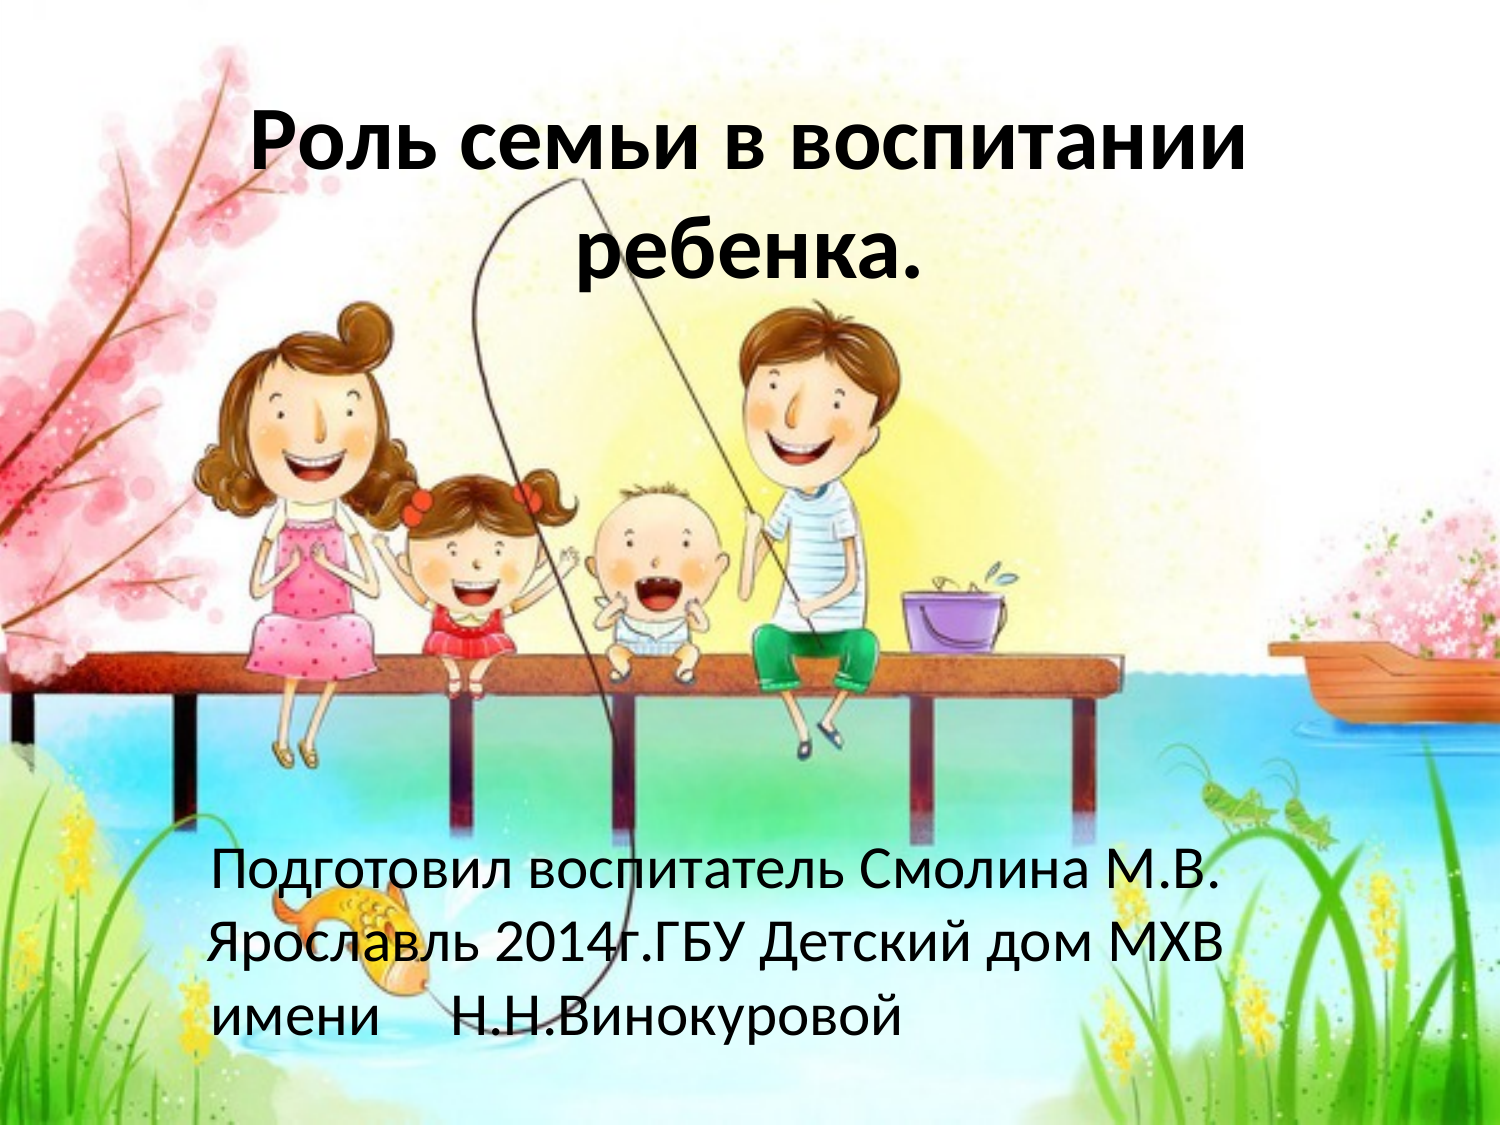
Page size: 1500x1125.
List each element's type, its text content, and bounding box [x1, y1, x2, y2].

title Роль семьи в воспитании ребенка. [112, 70, 1388, 305]
picture [0, 0, 1500, 1125]
subtitle Подготовил воспитатель Смолина М.В. Ярославль 2014г.ГБУ Детский дом МХВ имени Н.Н.Винокуровой [190, 819, 1241, 1107]
